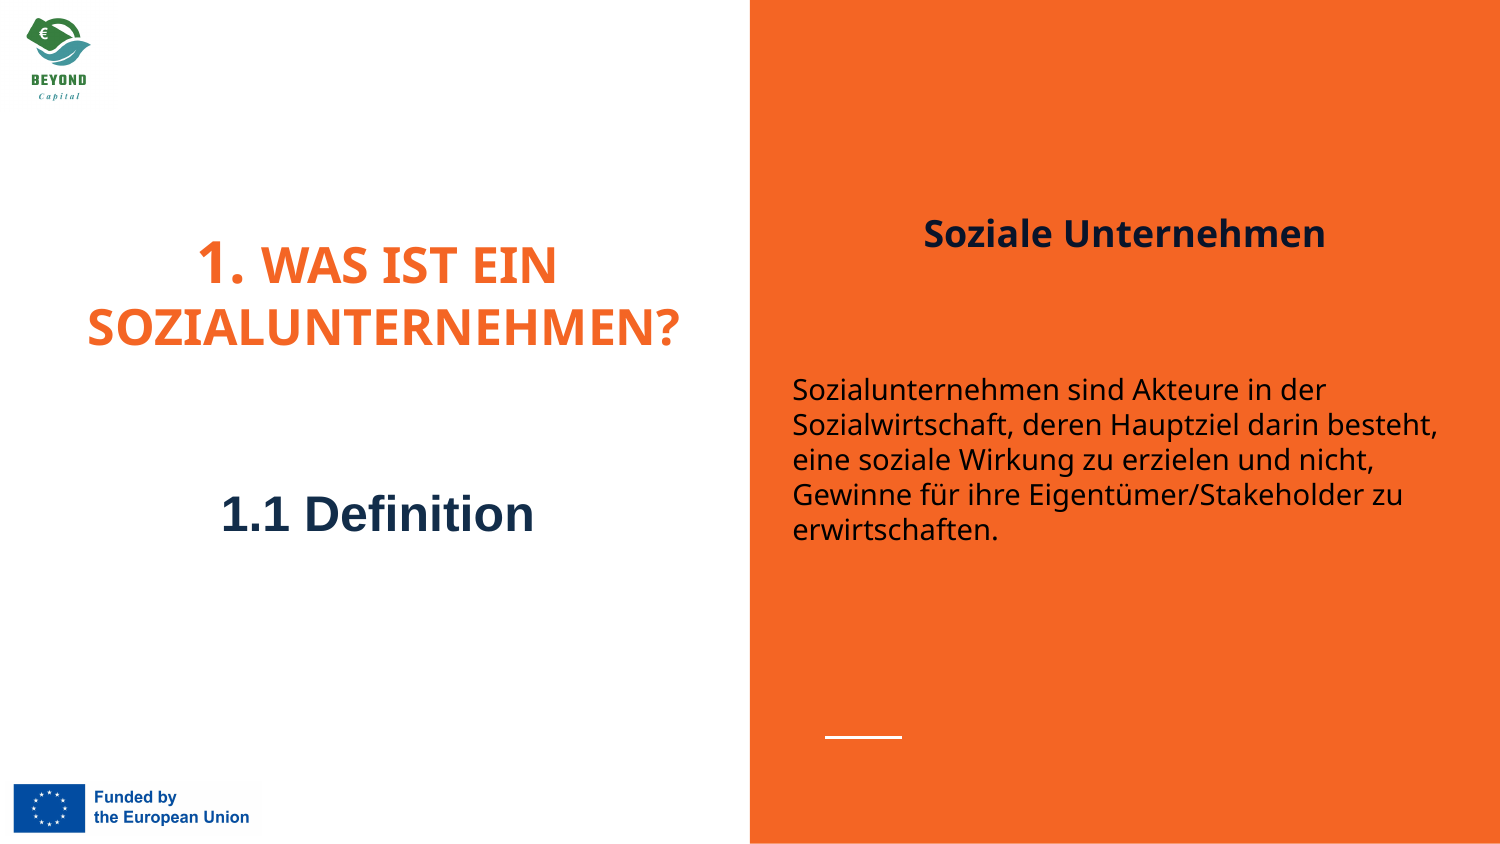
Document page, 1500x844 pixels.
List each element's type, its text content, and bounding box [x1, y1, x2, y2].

text_box 1. WAS IST EIN SOZIALUNTERNEHMEN? [46, 182, 710, 399]
picture [5, 781, 262, 836]
text_box 1.1 Definition [46, 399, 710, 615]
picture [0, 0, 119, 112]
text_box Sozialunternehmen sind Akteure in der Sozialwirtschaft, deren Hauptziel darin besteht, eine soziale Wirkung zu erzielen und nicht, Gewinne für ihre Eigentümer/Stakeholder zu erwirtschaften. [777, 135, 1474, 783]
title Soziale Unternehmen [793, 120, 1458, 338]
